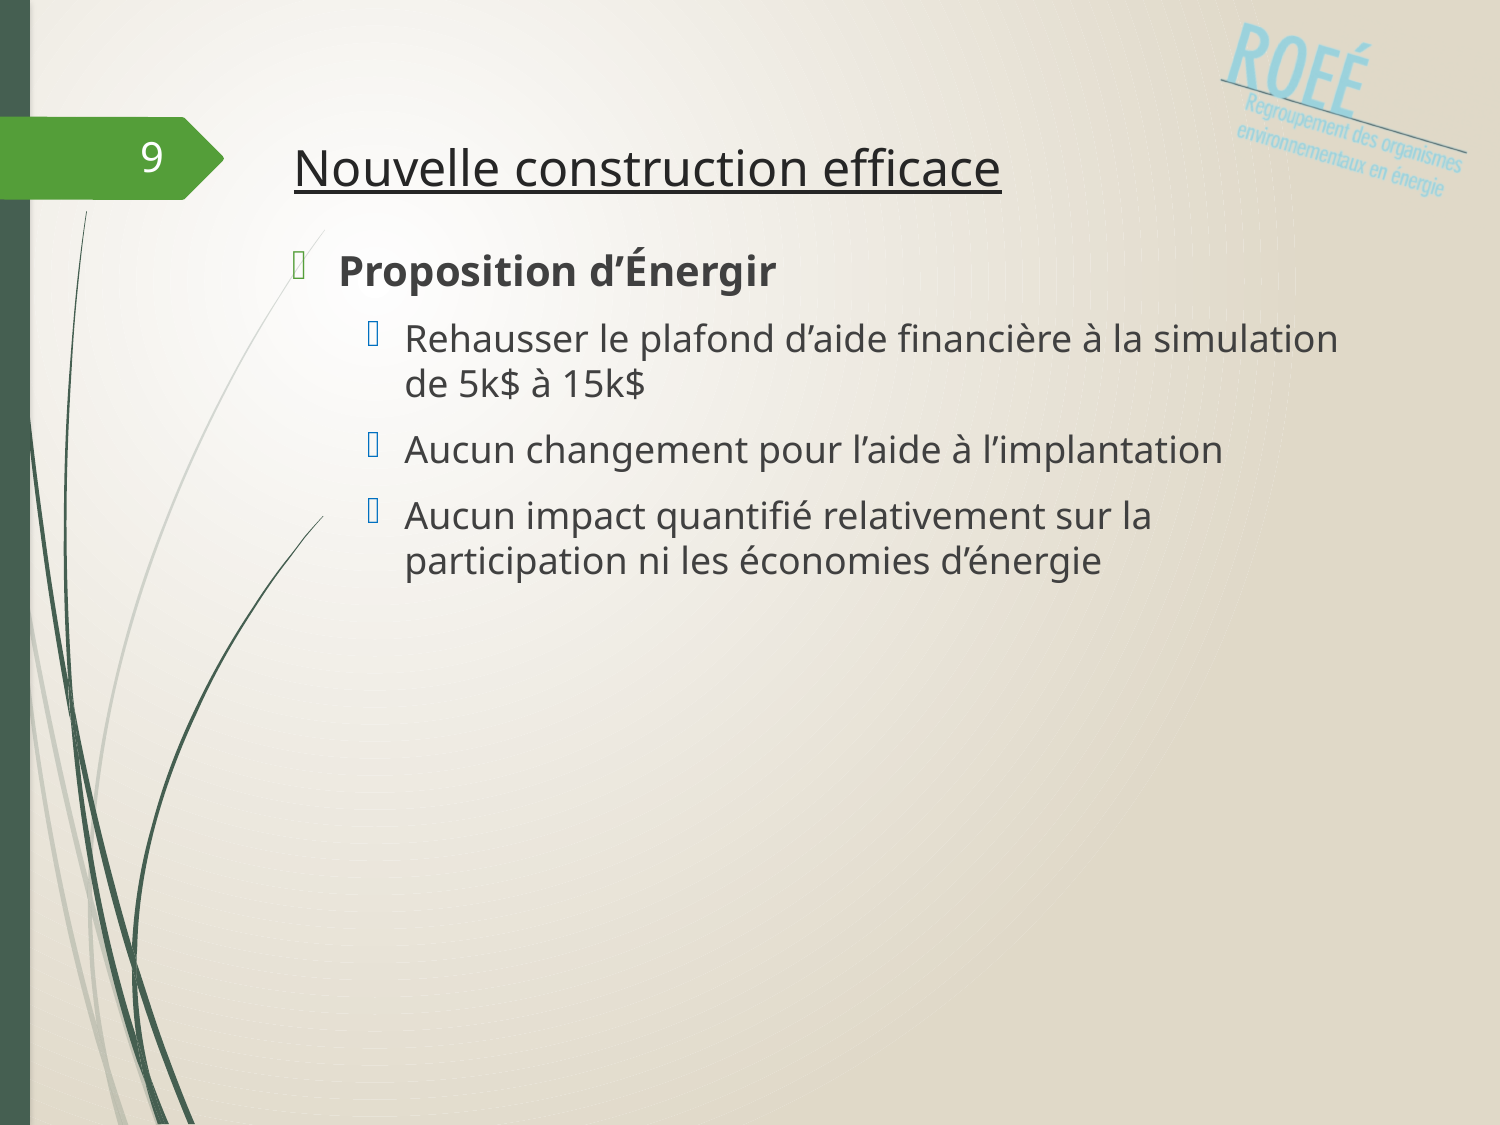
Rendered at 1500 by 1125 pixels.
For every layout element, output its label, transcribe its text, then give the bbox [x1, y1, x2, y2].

slide_number 9 [83, 129, 180, 190]
picture [1198, 18, 1500, 195]
title Nouvelle construction efficace [278, 128, 1360, 236]
list Proposition d’Énergir Rehausser le plafond d’aide financière à la simulation de 5k$ à 15k$ Aucun changement pour l’aide à l’implantation Aucun impact quantifié relativement sur la participation ni les économies d’énergie [201, 236, 1360, 1017]
